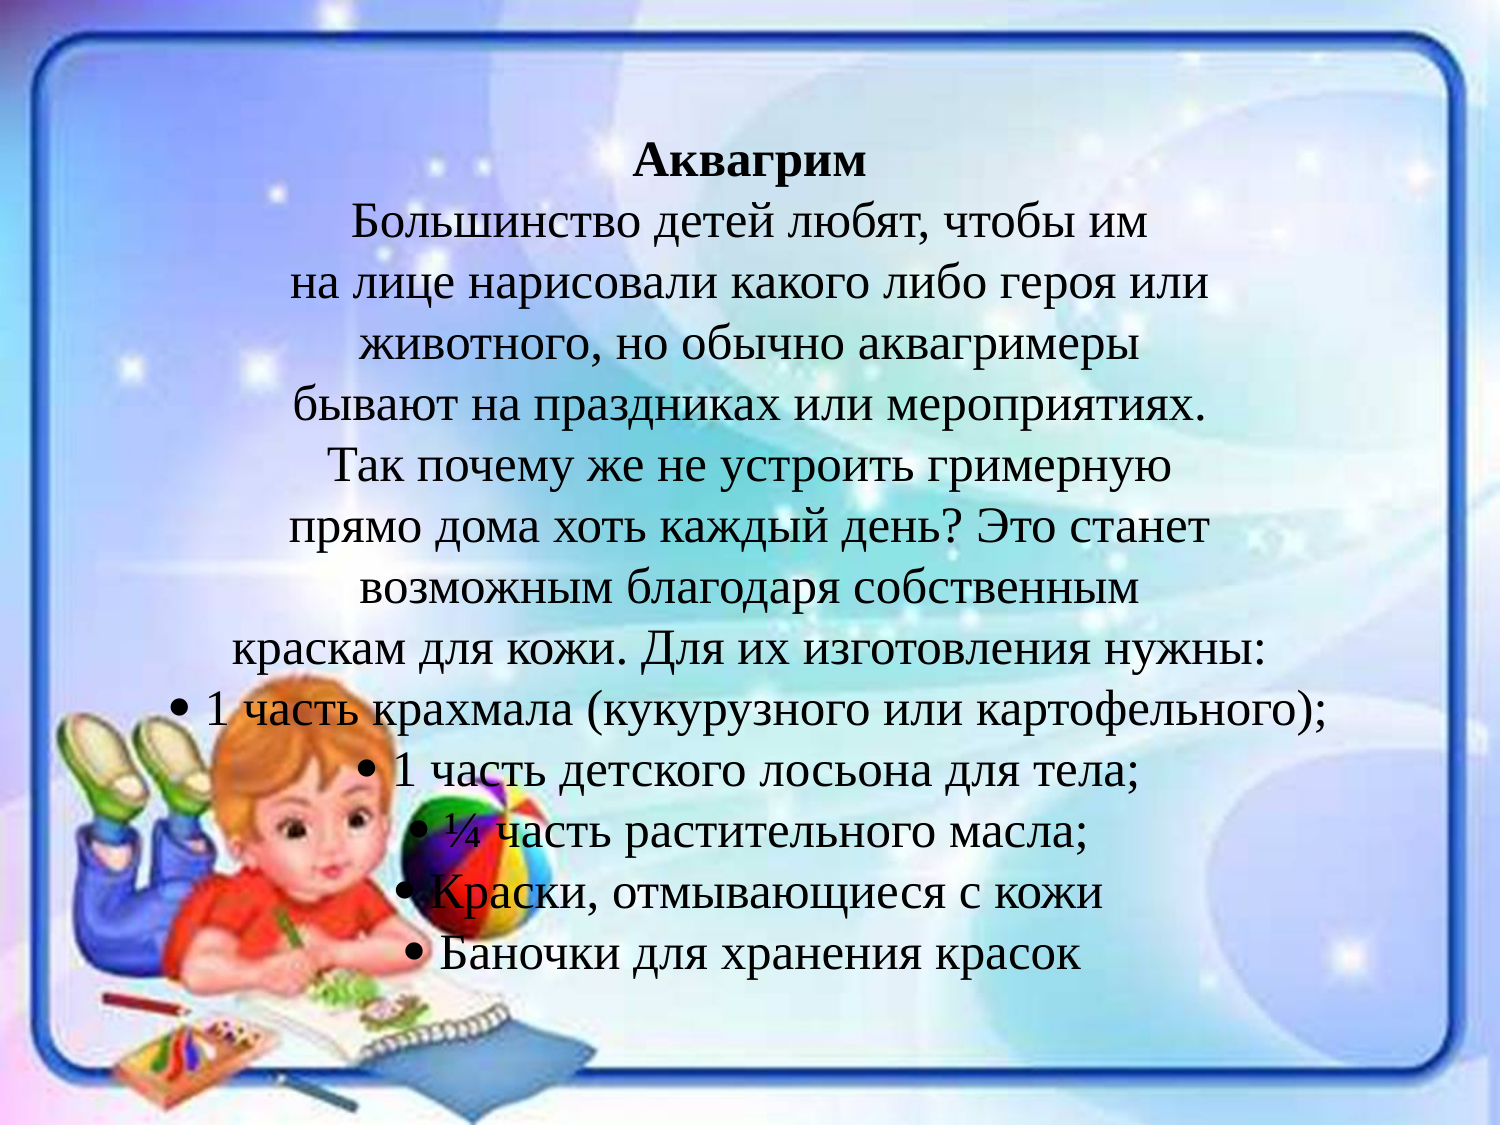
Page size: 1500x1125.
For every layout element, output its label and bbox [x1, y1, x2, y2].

list [0, 0, 1500, 1125]
